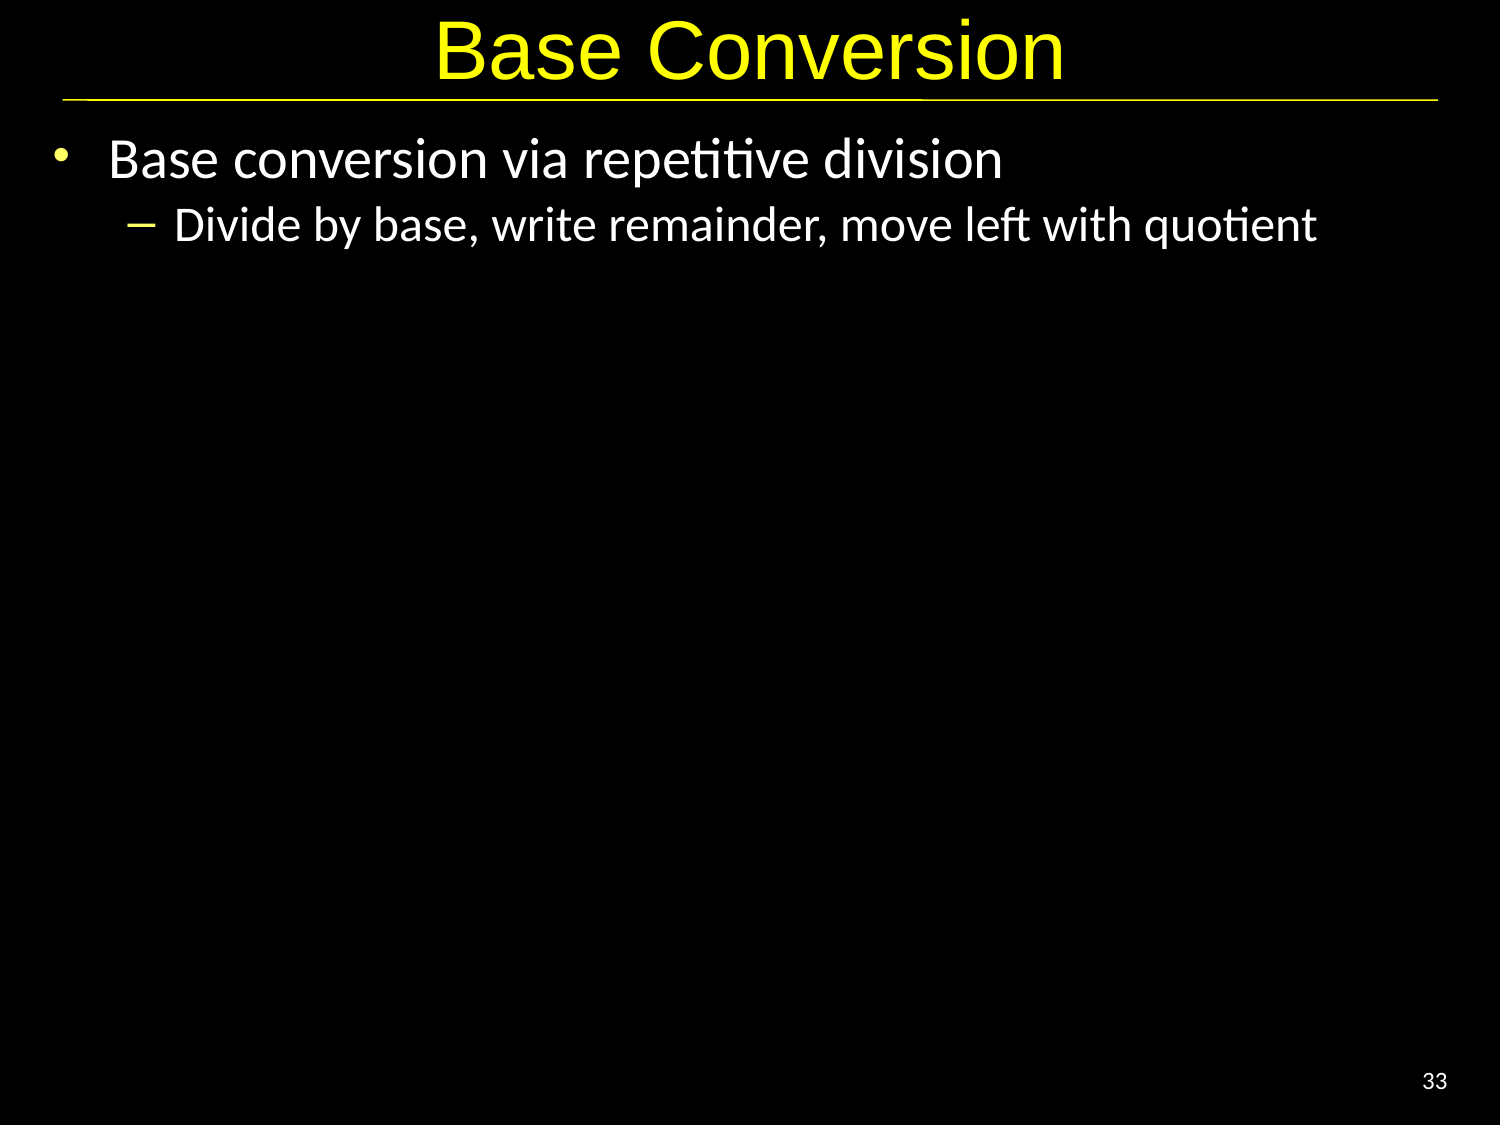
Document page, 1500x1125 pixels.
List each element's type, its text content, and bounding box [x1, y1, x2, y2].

list Base conversion via repetitive division Divide by base, write remainder, move left with quotient [37, 125, 1463, 1063]
title Base Conversion [62, 4, 1439, 88]
